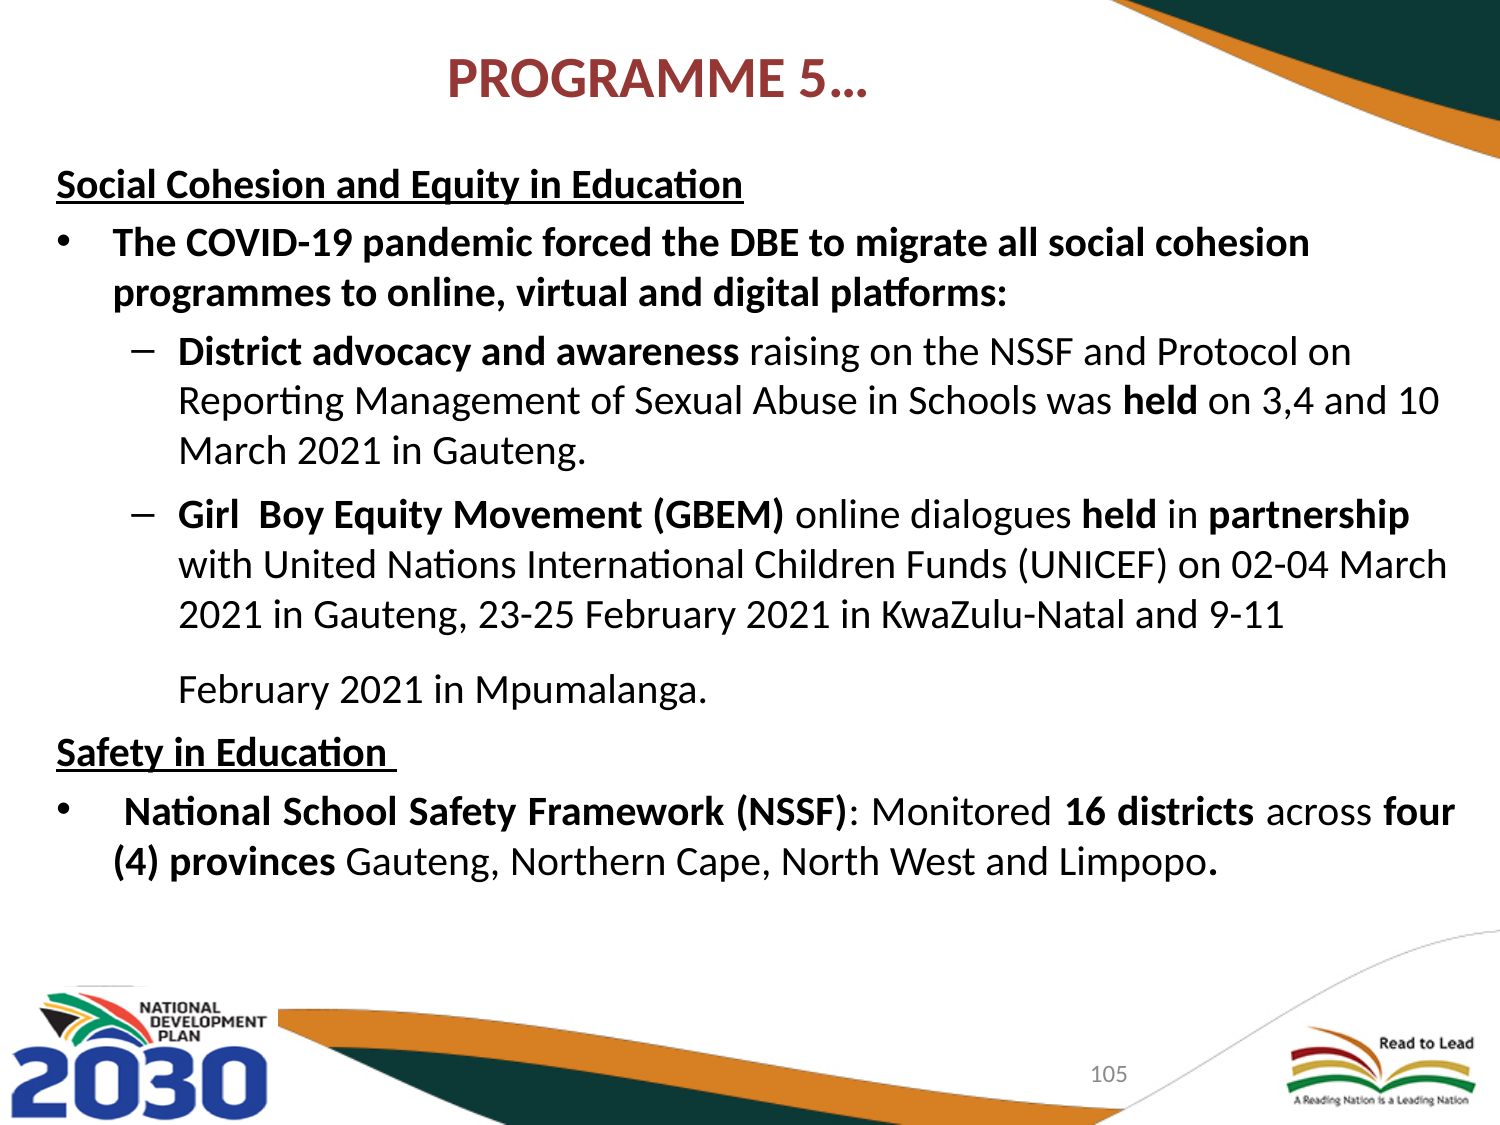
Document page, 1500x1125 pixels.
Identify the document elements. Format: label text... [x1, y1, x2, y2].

title PROGRAMME 5… [0, 0, 1317, 149]
picture [0, 0, 1500, 1125]
slide_number 105 [1074, 1042, 1425, 1103]
list Social Cohesion and Equity in Education The COVID-19 pandemic forced the DBE to migrate all social cohesion programmes to online, virtual and digital platforms: District advocacy and awareness raising on the NSSF and Protocol on Reporting Management of Sexual Abuse in Schools was held on 3,4 and 10 March 2021 in Gauteng. Girl Boy Equity Movement (GBEM) online dialogues held in partnership with United Nations International Children Funds (UNICEF) on 02-04 March 2021 in Gauteng, 23-25 February 2021 in KwaZulu-Natal and 9-11 February 2021 in Mpumalanga. Safety in Education National School Safety Framework (NSSF): Monitored 16 districts across four (4) provinces Gauteng, Northern Cape, North West and Limpopo. [41, 149, 1471, 1083]
